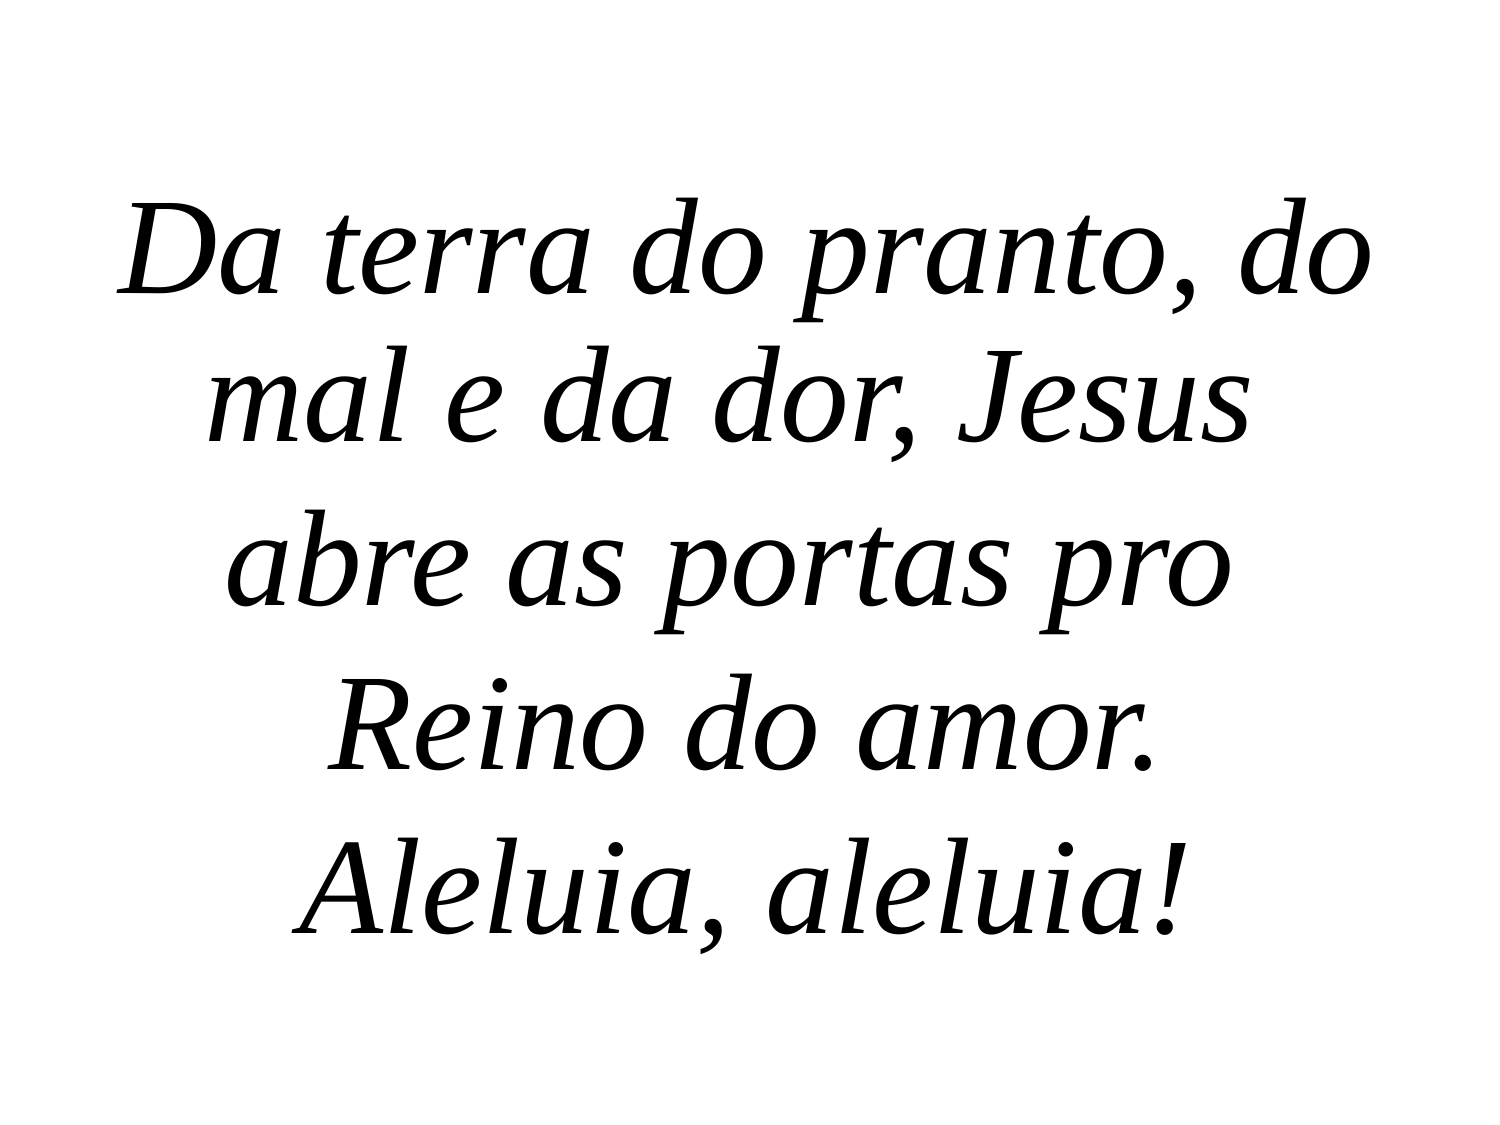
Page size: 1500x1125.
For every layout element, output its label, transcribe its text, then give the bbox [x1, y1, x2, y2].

list Da terra do pranto, do mal e da dor, Jesus abre as portas pro Reino do amor. Aleluia, aleluia! [53, 57, 1440, 1080]
